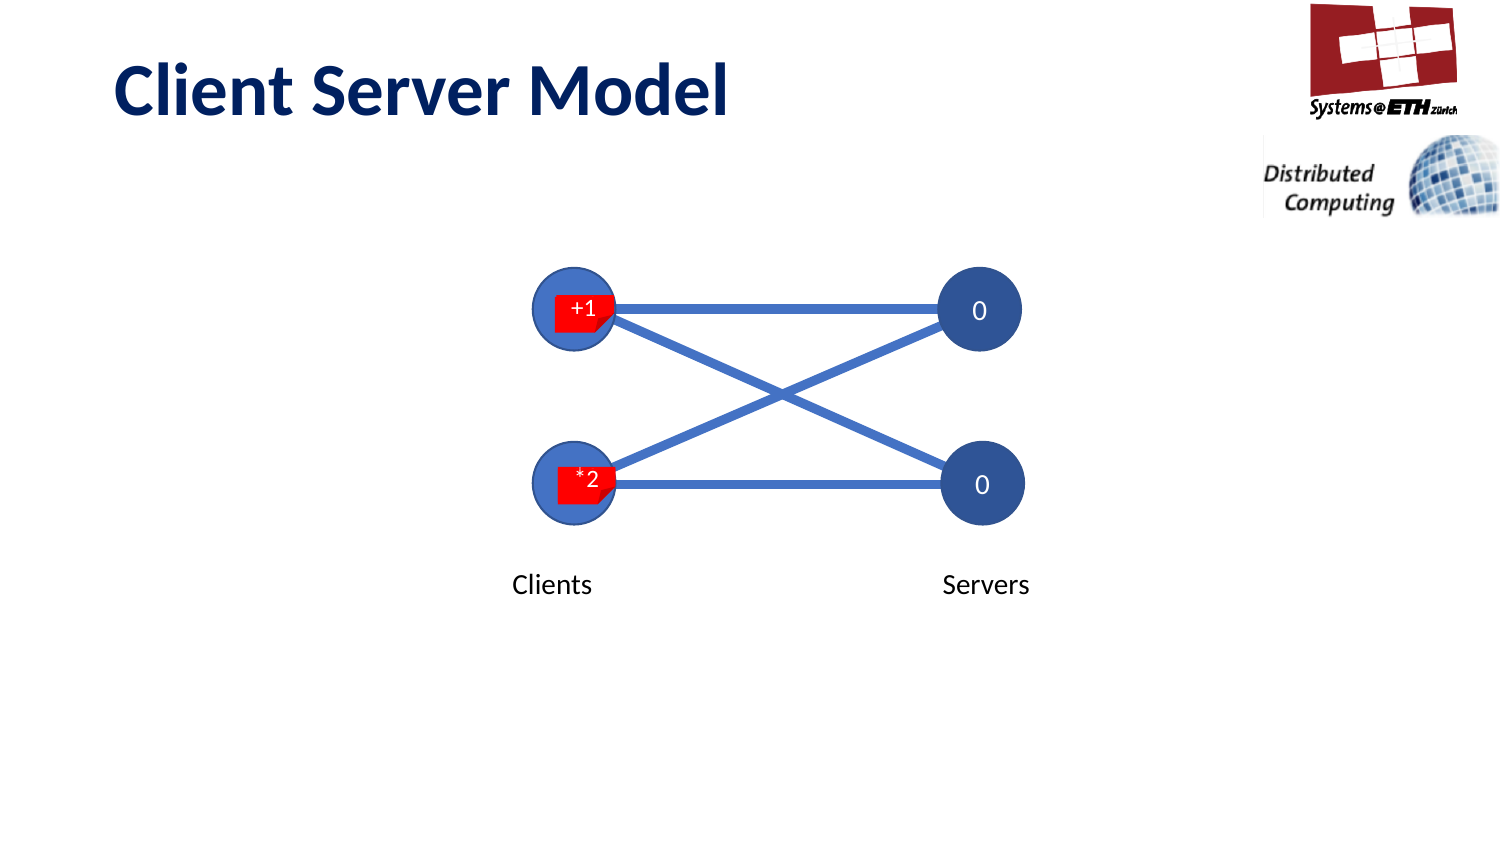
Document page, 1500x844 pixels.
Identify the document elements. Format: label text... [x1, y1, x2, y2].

text_box +1 [554, 296, 613, 333]
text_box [582, 305, 986, 485]
text_box Client Server Model [103, 44, 1255, 208]
picture [1260, 0, 1500, 226]
text_box Clients [501, 560, 634, 607]
text_box Servers [931, 560, 1064, 607]
text_box [532, 442, 614, 525]
text_box [532, 267, 613, 351]
text_box *2 [557, 468, 607, 505]
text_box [573, 308, 578, 485]
text_box 0 [943, 442, 1025, 525]
text_box 0 [938, 267, 1022, 350]
